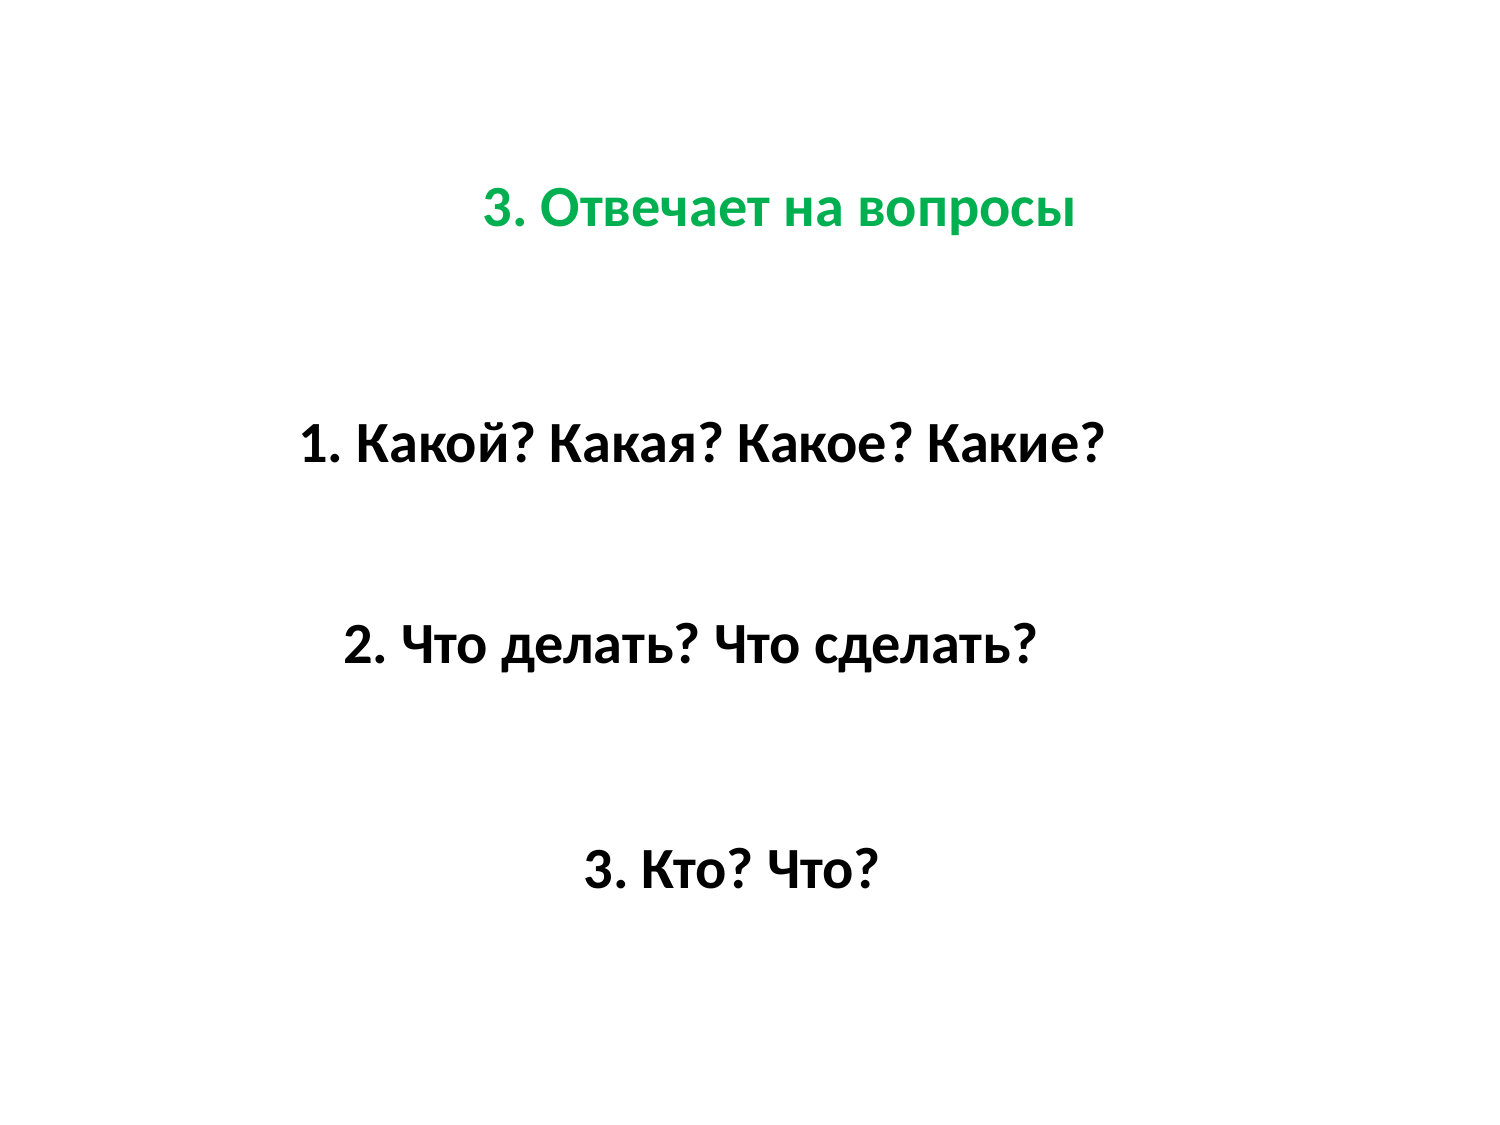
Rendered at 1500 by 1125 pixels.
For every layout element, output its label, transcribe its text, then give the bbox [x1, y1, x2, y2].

text_box 2. Что делать? Что сделать? [230, 597, 1152, 683]
text_box 1. Какой? Какая? Какое? Какие? [194, 397, 1211, 482]
text_box 3. Отвечает на вопросы [218, 160, 1341, 246]
text_box 3. Кто? Что? [419, 822, 1046, 908]
